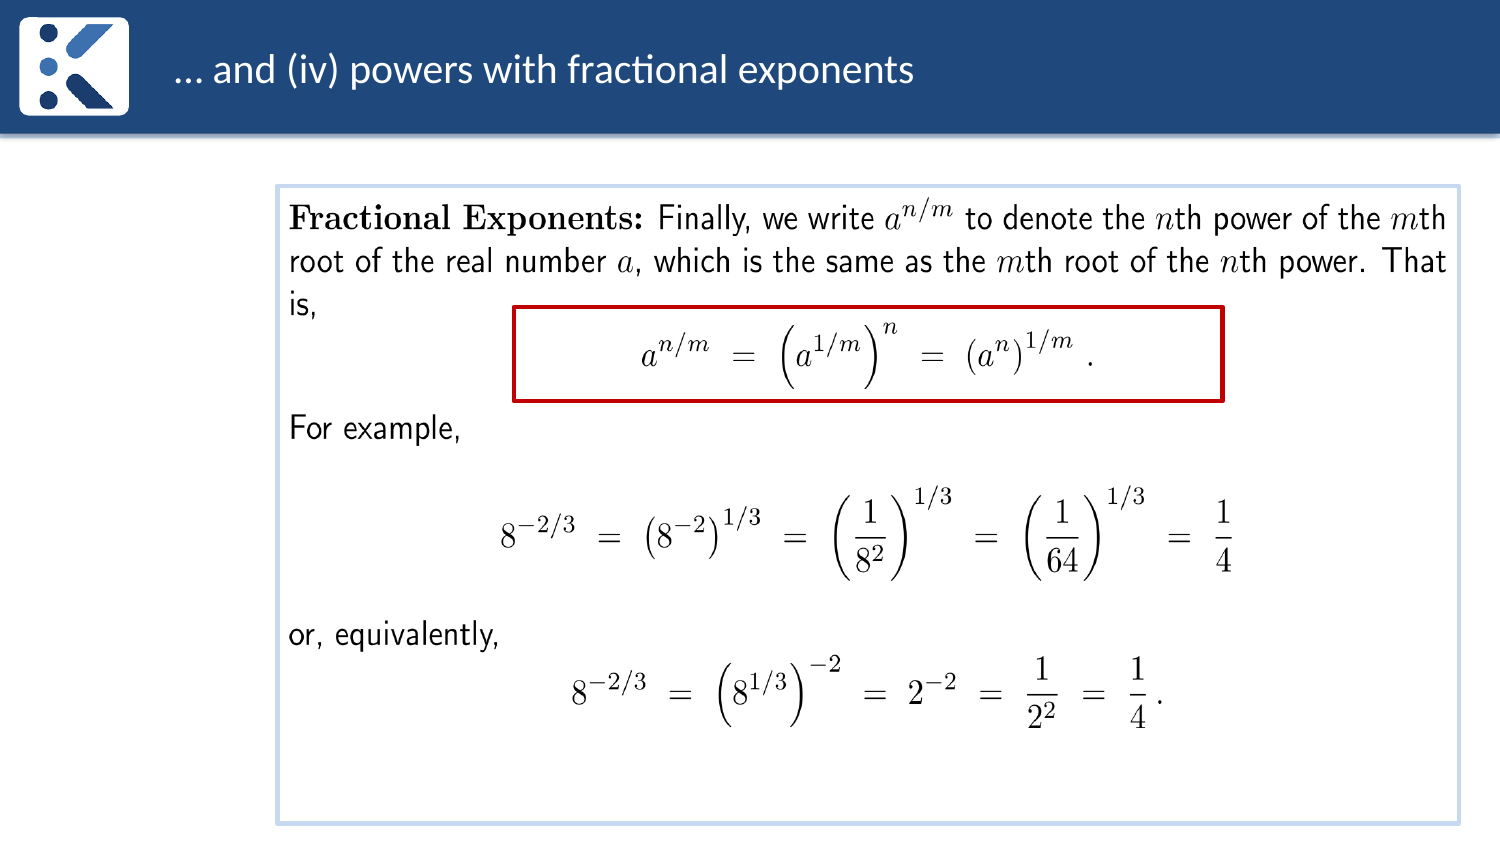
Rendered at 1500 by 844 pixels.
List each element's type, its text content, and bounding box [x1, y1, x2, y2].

title … and (iv) powers with fractional exponents [159, 8, 1483, 126]
picture [289, 197, 1446, 729]
text_box [275, 184, 1461, 826]
picture [27, 18, 122, 115]
